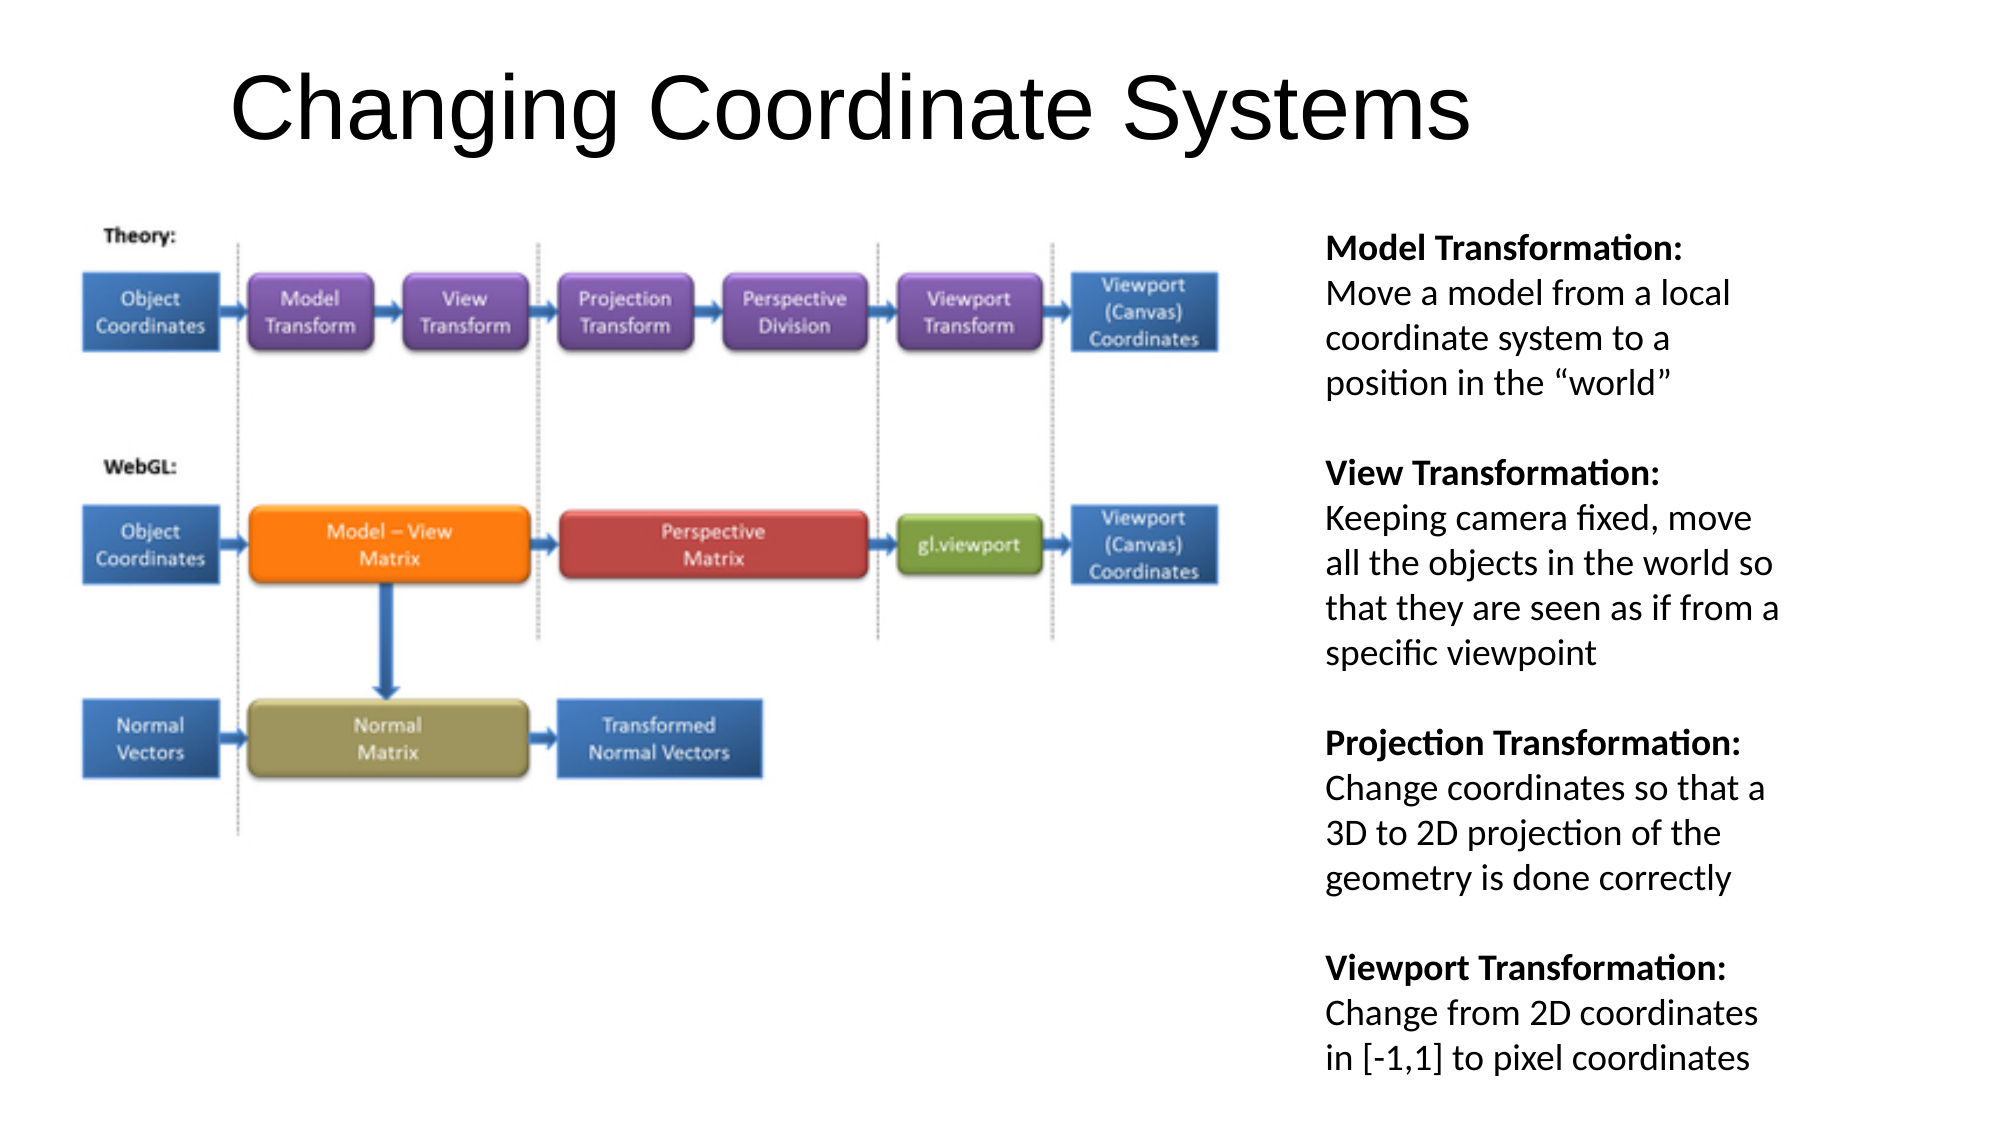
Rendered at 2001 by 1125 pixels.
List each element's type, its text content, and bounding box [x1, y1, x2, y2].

title Changing Coordinate Systems [214, 35, 1677, 186]
text_box Model Transformation: Move a model from a local coordinate system to a position in the “world” View Transformation: Keeping camera fixed, move all the objects in the world so that they are seen as if from a specific viewpoint Projection Transformation: Change coordinates so that a 3D to 2D projection of the geometry is done correctly Viewport Transformation: Change from 2D coordinates in [-1,1] to pixel coordinates [1310, 215, 1807, 1086]
picture [67, 215, 1235, 853]
